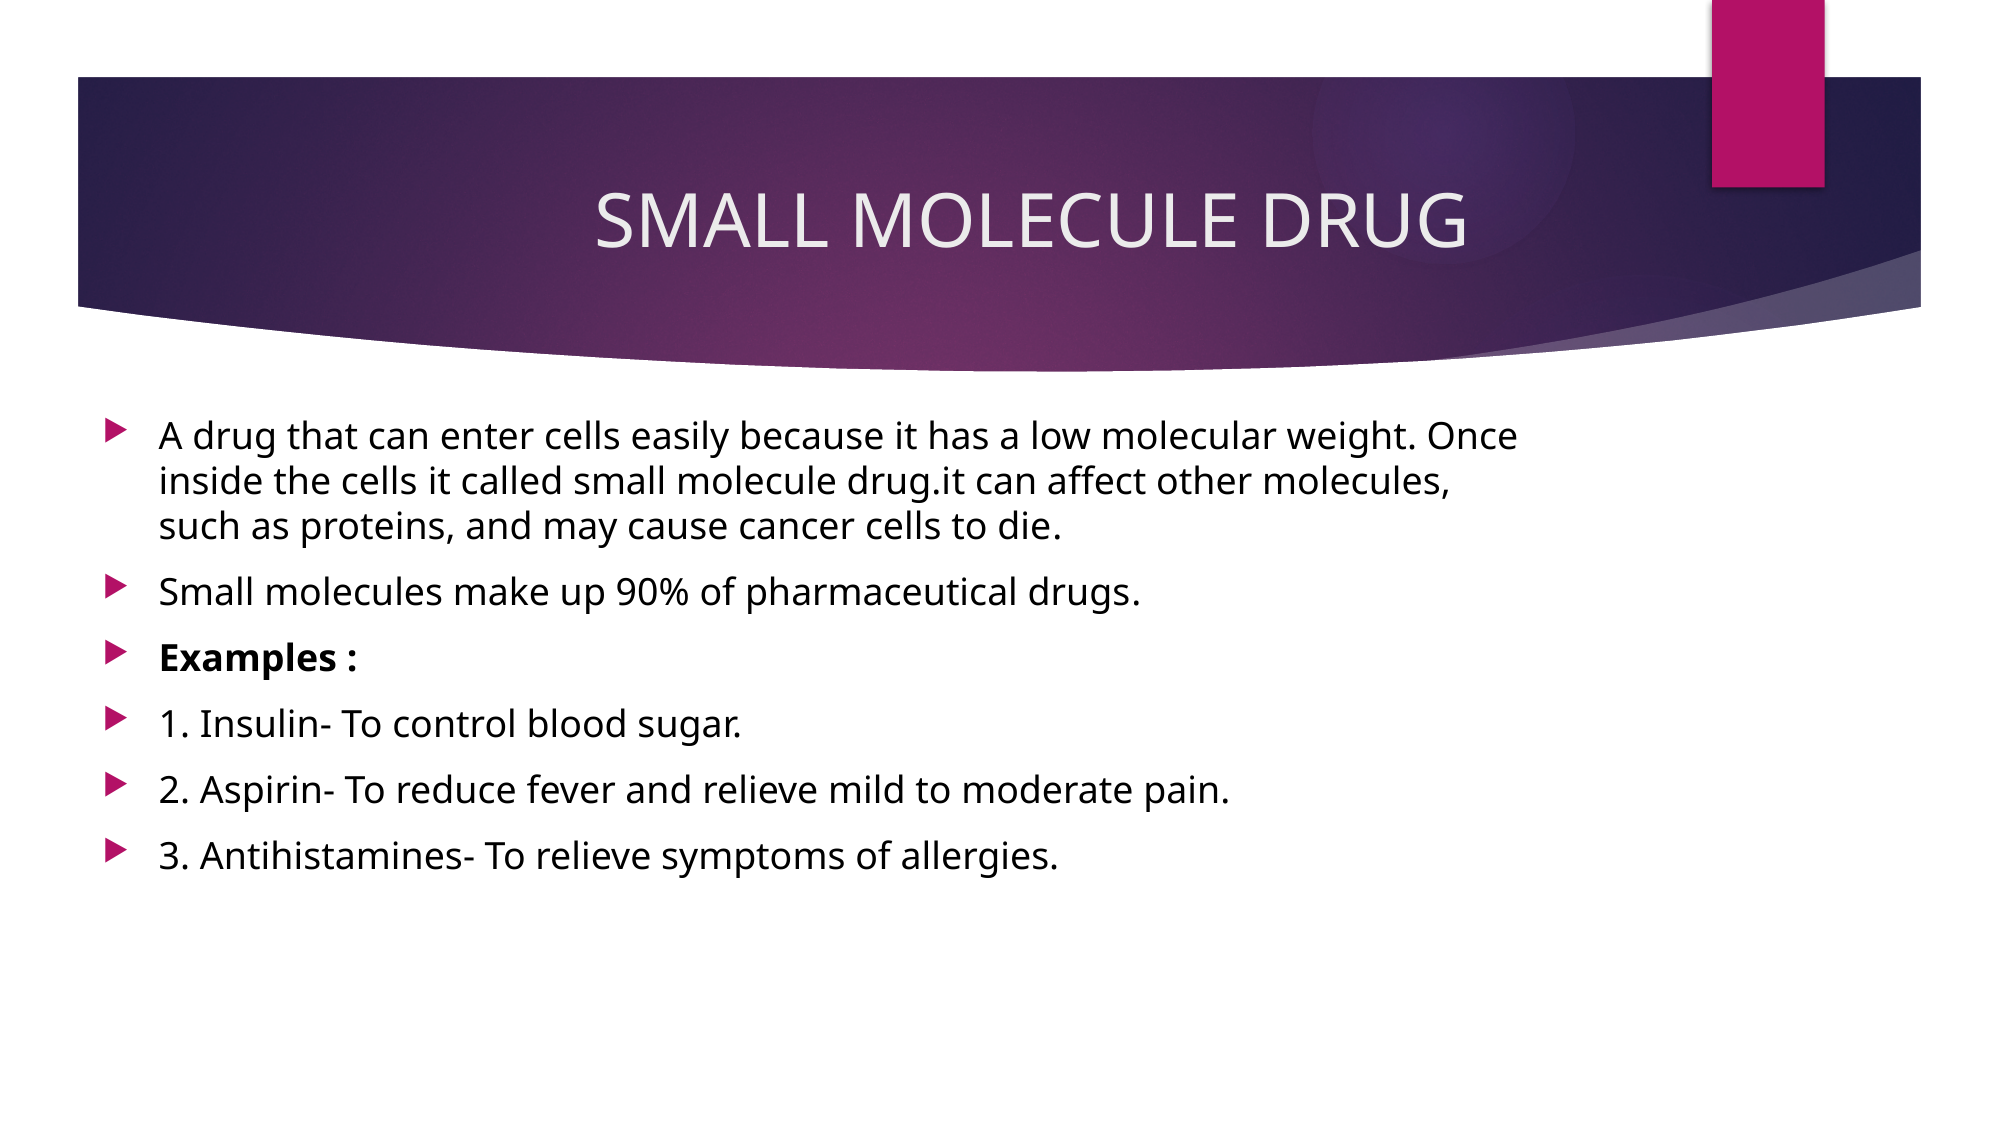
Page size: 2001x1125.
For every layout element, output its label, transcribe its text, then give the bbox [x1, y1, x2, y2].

list A drug that can enter cells easily because it has a low molecular weight. Once inside the cells it called small molecule drug.it can affect other molecules, such as proteins, and may cause cancer cells to die. Small molecules make up 90% of pharmaceutical drugs. Examples : 1. Insulin- To control blood sugar. 2. Aspirin- To reduce fever and relieve mild to moderate pain. 3. Antihistamines- To relieve symptoms of allergies. [87, 404, 1536, 966]
title SMALL MOLECULE DRUG [189, 159, 1627, 276]
